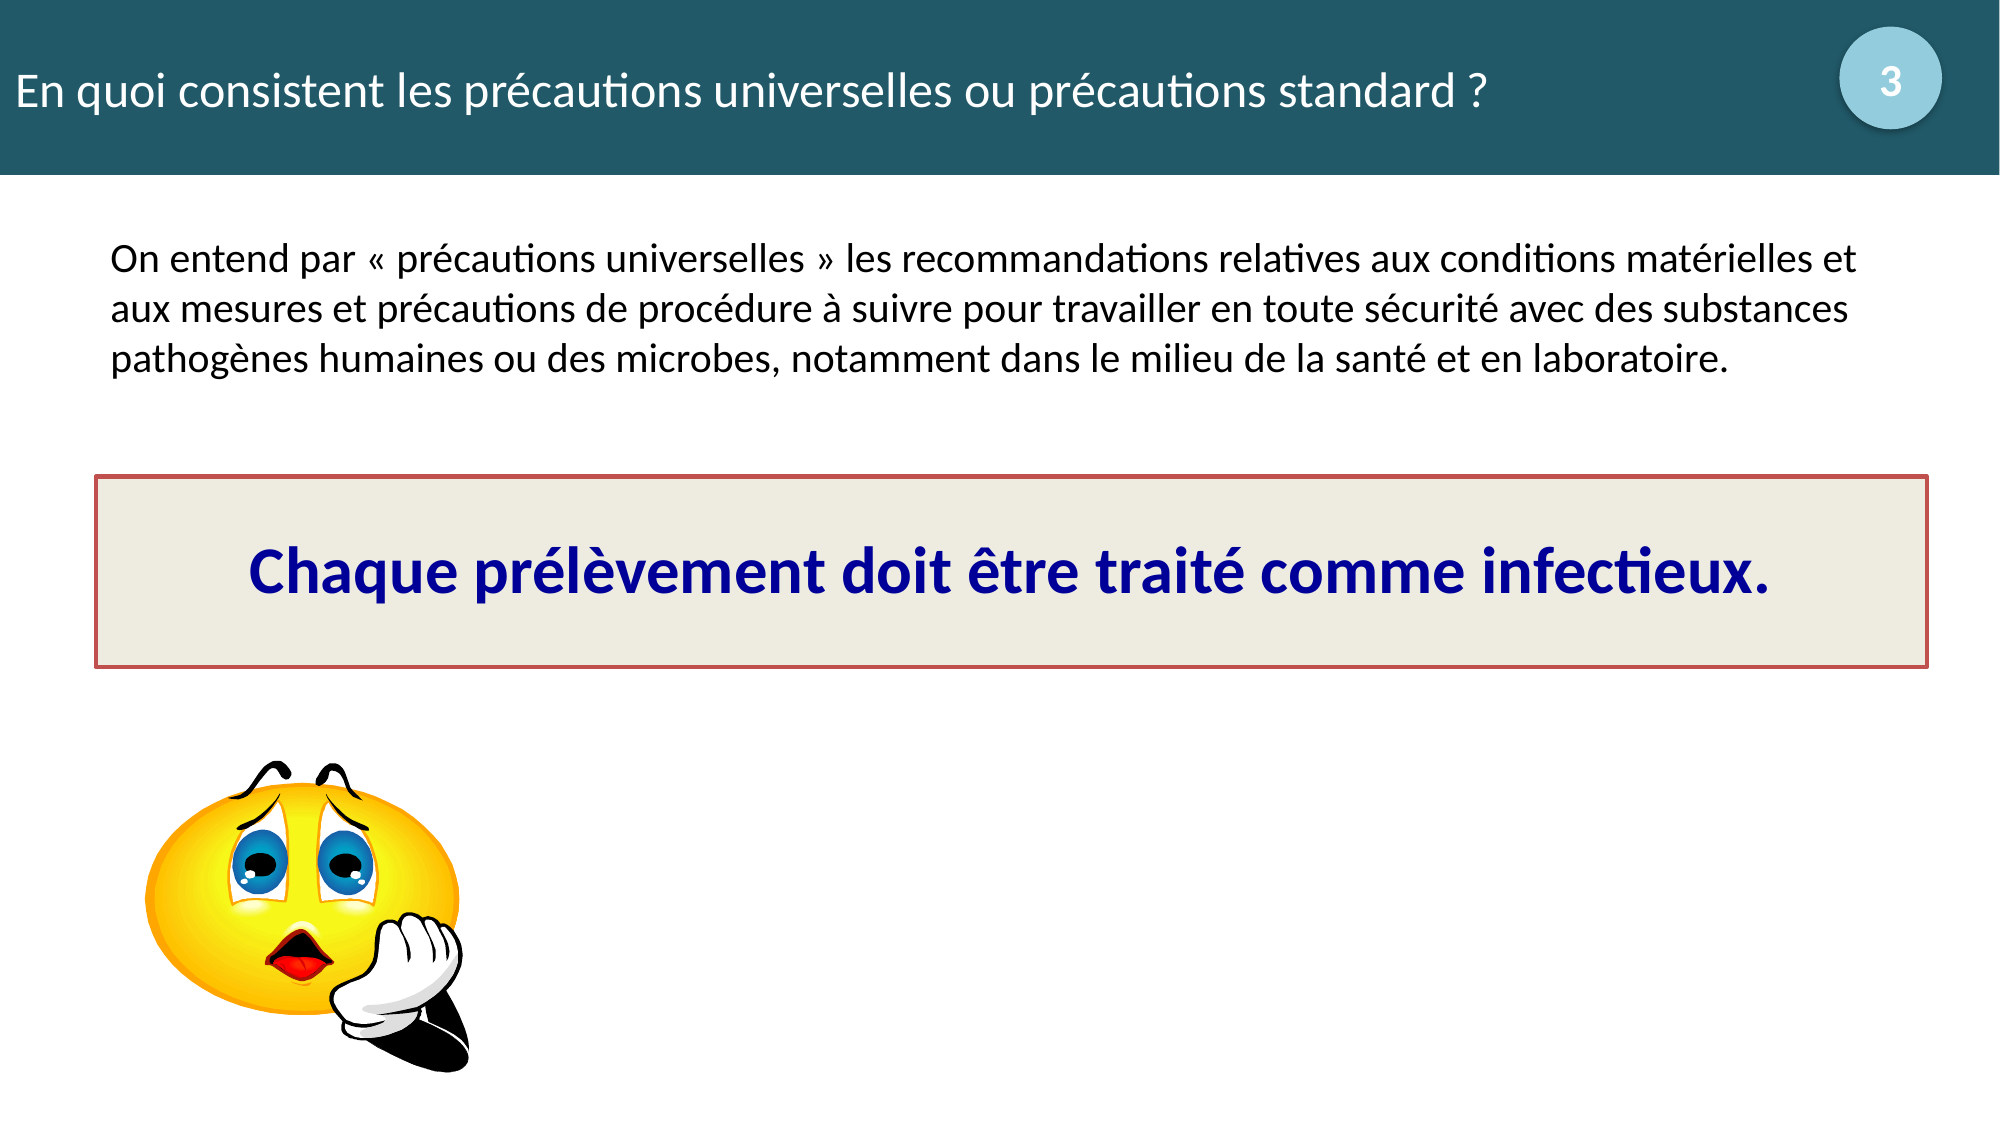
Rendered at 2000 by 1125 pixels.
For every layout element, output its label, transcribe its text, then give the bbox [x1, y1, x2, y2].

text_box 3 [1839, 26, 1943, 130]
text_box On entend par « précautions universelles » les recommandations relatives aux conditions matérielles et aux mesures et précautions de procédure à suivre pour travailler en toute sécurité avec des substances pathogènes humaines ou des microbes, notamment dans le milieu de la santé et en laboratoire. [95, 223, 1927, 389]
text_box Chaque prélèvement doit être traité comme infectieux. [94, 474, 1929, 669]
title En quoi consistent les précautions universelles ou précautions standard ? [0, 0, 2000, 176]
picture [143, 759, 471, 1074]
